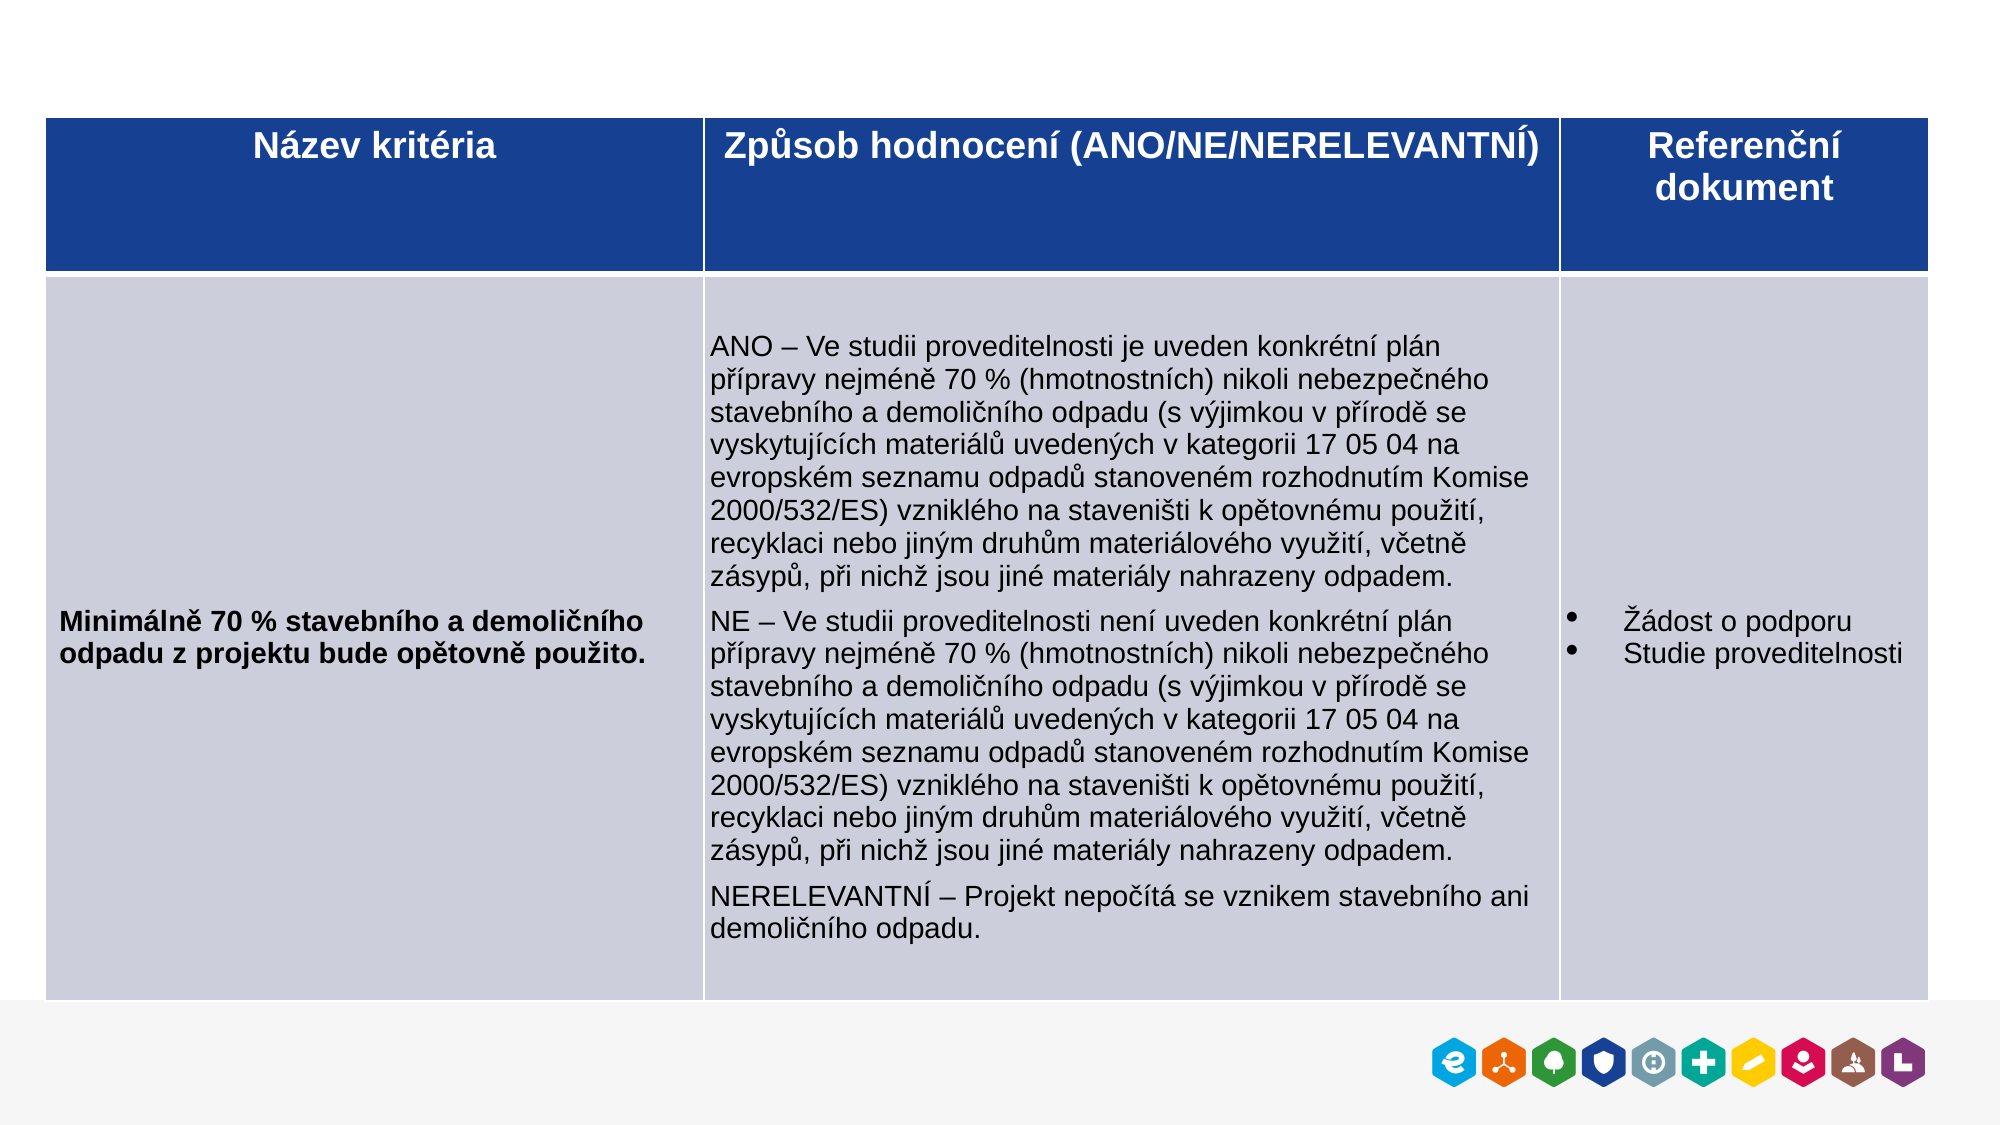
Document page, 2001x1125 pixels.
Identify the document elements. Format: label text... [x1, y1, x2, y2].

table_header Referenční dokument [1561, 118, 1928, 271]
table_cell ANO – Ve studii proveditelnosti je uveden konkrétní plán přípravy nejméně 70 % (hmotnostních) nikoli nebezpečného stavebního a demoličního odpadu (s výjimkou v přírodě se vyskytujících materiálů uvedených v kategorii 17 05 04 na evropském seznamu odpadů stanoveném rozhodnutím Komise 2000/532/ES) vzniklého na staveništi k opětovnému použití, recyklaci nebo jiným druhům materiálového využití, včetně zásypů, při nichž jsou jiné materiály nahrazeny odpadem. NE – Ve studii proveditelnosti není uveden konkrétní plán přípravy nejméně 70 % (hmotnostních) nikoli nebezpečného stavebního a demoličního odpadu (s výjimkou v přírodě se vyskytujících materiálů uvedených v kategorii 17 05 04 na evropském seznamu odpadů stanoveném rozhodnutím Komise 2000/532/ES) vzniklého na staveništi k opětovnému použití, recyklaci nebo jiným druhům materiálového využití, včetně zásypů, při nichž jsou jiné materiály nahrazeny odpadem. NERELEVANTNÍ – Projekt nepočítá se vznikem stavebního ani demoličního odpadu. [705, 277, 1559, 1000]
picture [0, 0, 2000, 1125]
table_cell Minimálně 70 % stavebního a demoličního odpadu z projektu bude opětovně použito. [46, 277, 703, 1000]
table_header Způsob hodnocení (ANO/NE/NERELEVANTNÍ) [705, 118, 1559, 271]
table_cell Žádost o podporu Studie proveditelnosti [1561, 277, 1928, 1000]
table_header Název kritéria [46, 118, 703, 271]
